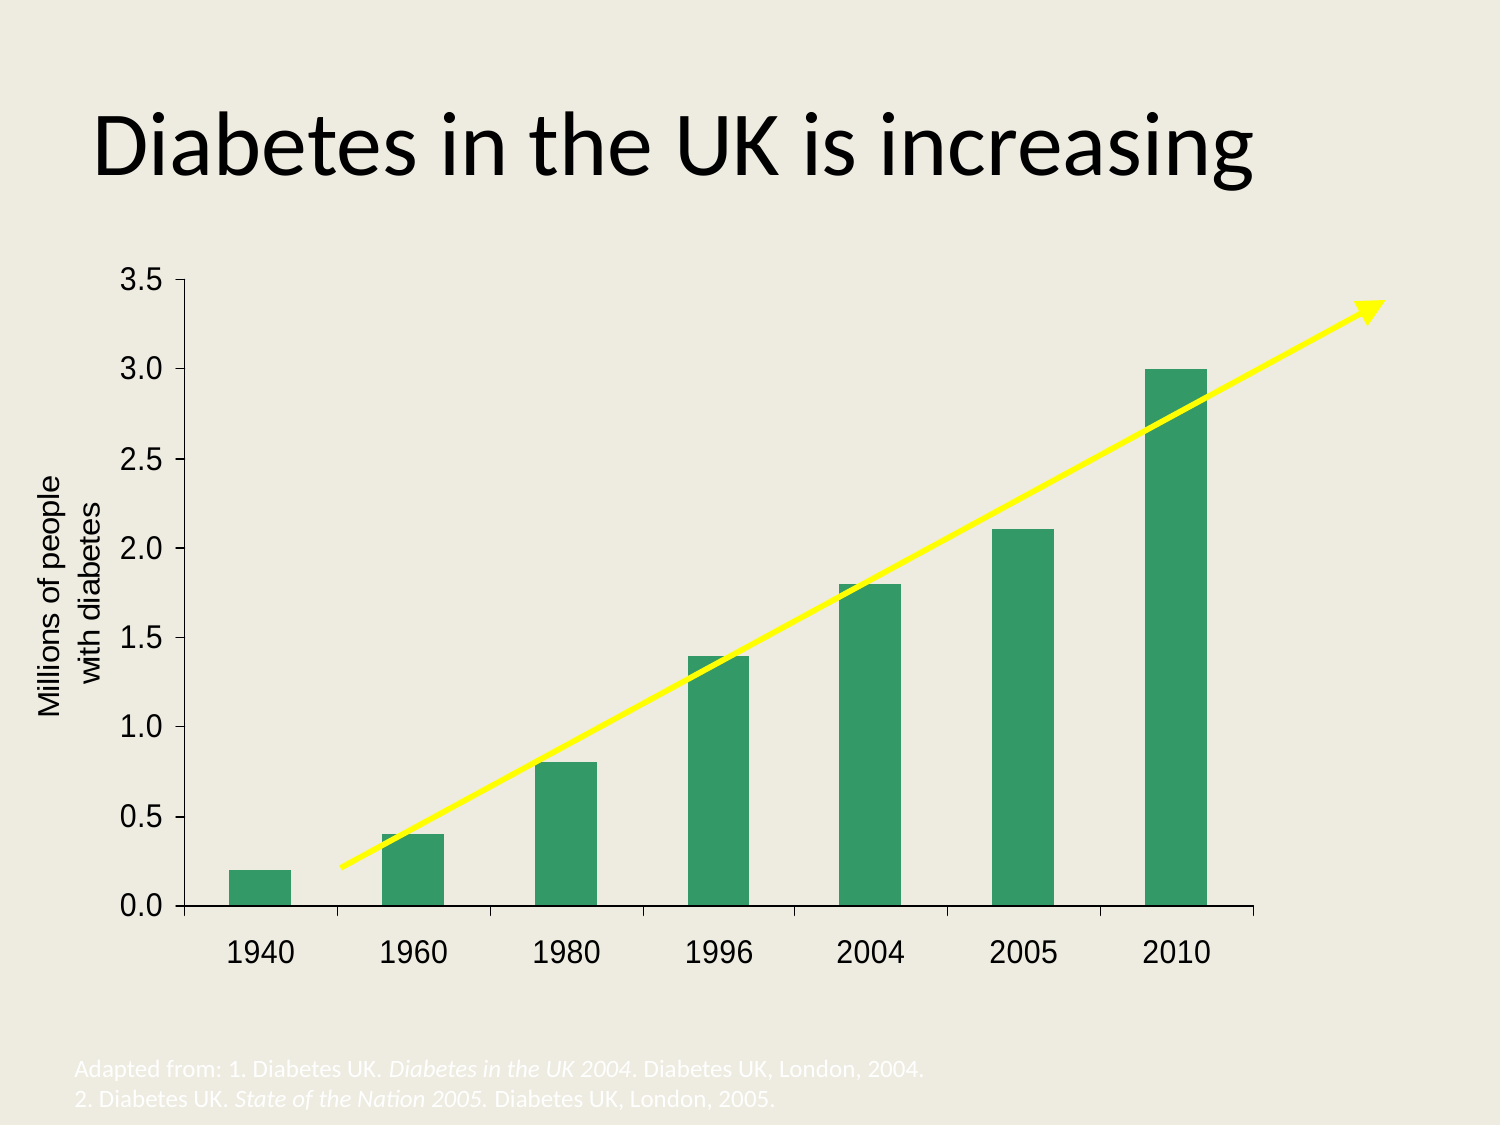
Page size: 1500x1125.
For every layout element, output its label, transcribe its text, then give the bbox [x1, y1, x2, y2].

text_box Adapted from: 1. Diabetes UK. Diabetes in the UK 2004. Diabetes UK, London, 2004. 2. Diabetes UK. State of the Nation 2005. Diabetes UK, London, 2005. [59, 1044, 941, 1120]
text_box [1279, 299, 1386, 359]
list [0, 227, 1276, 1005]
title Diabetes in the UK is increasing [0, 45, 1350, 233]
